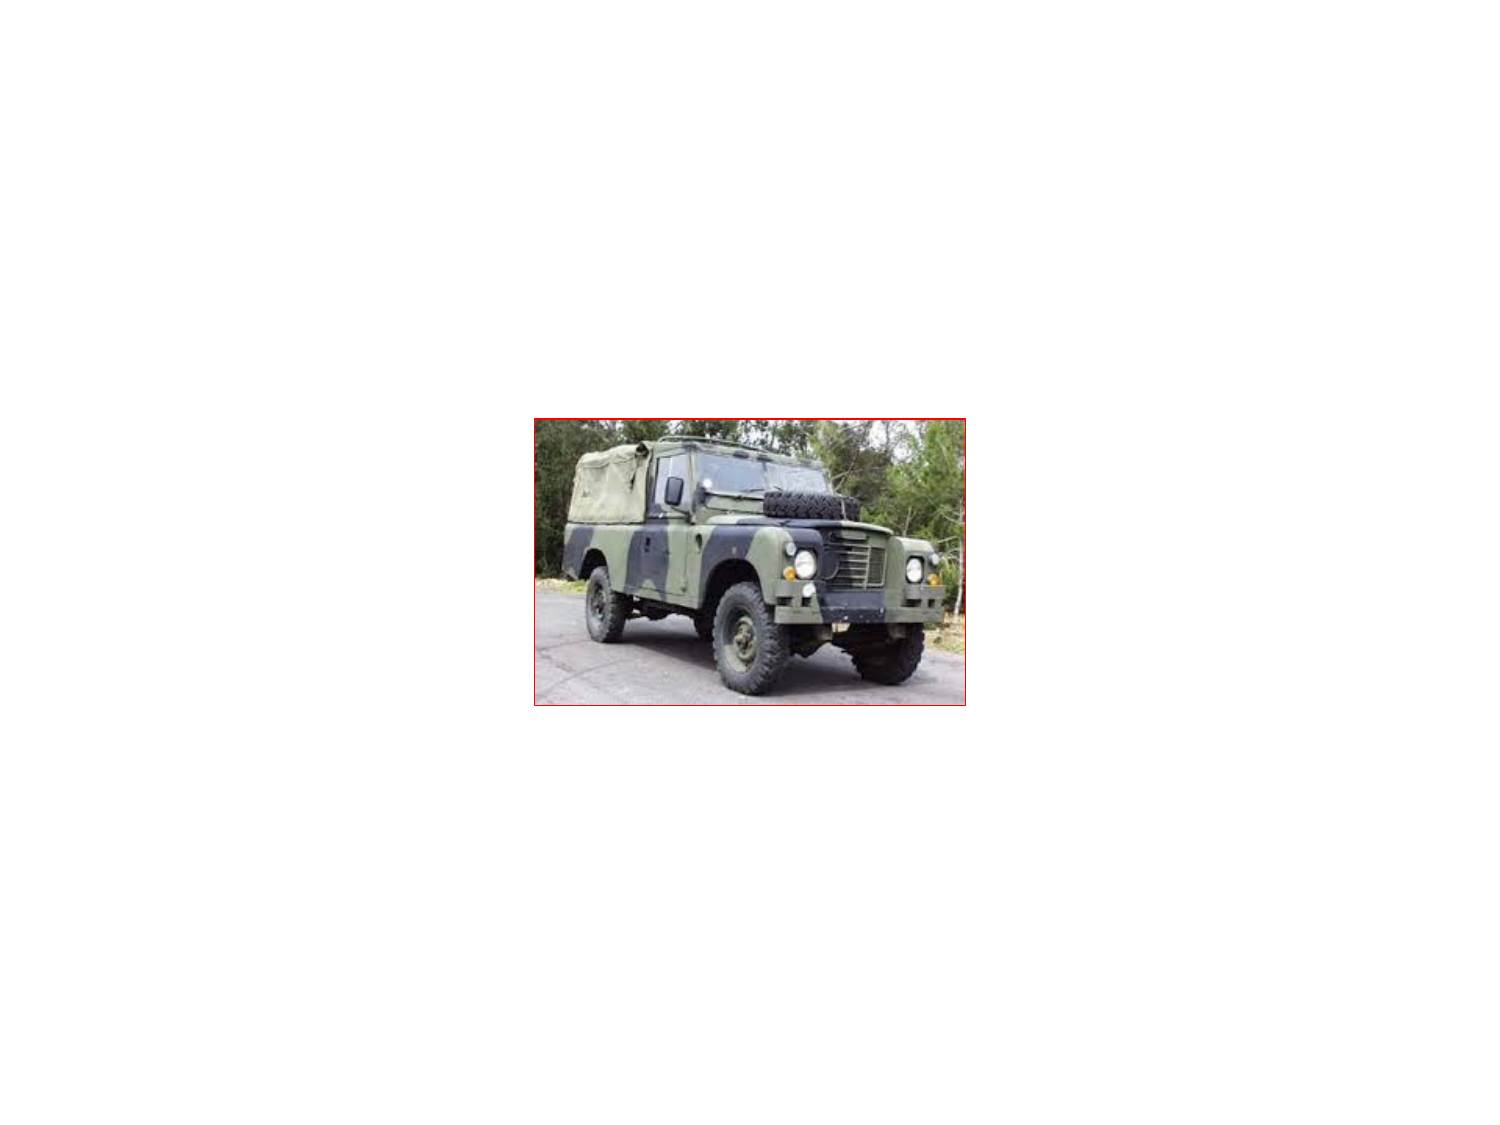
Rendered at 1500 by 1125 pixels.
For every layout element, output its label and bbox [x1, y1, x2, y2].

picture [534, 419, 965, 706]
